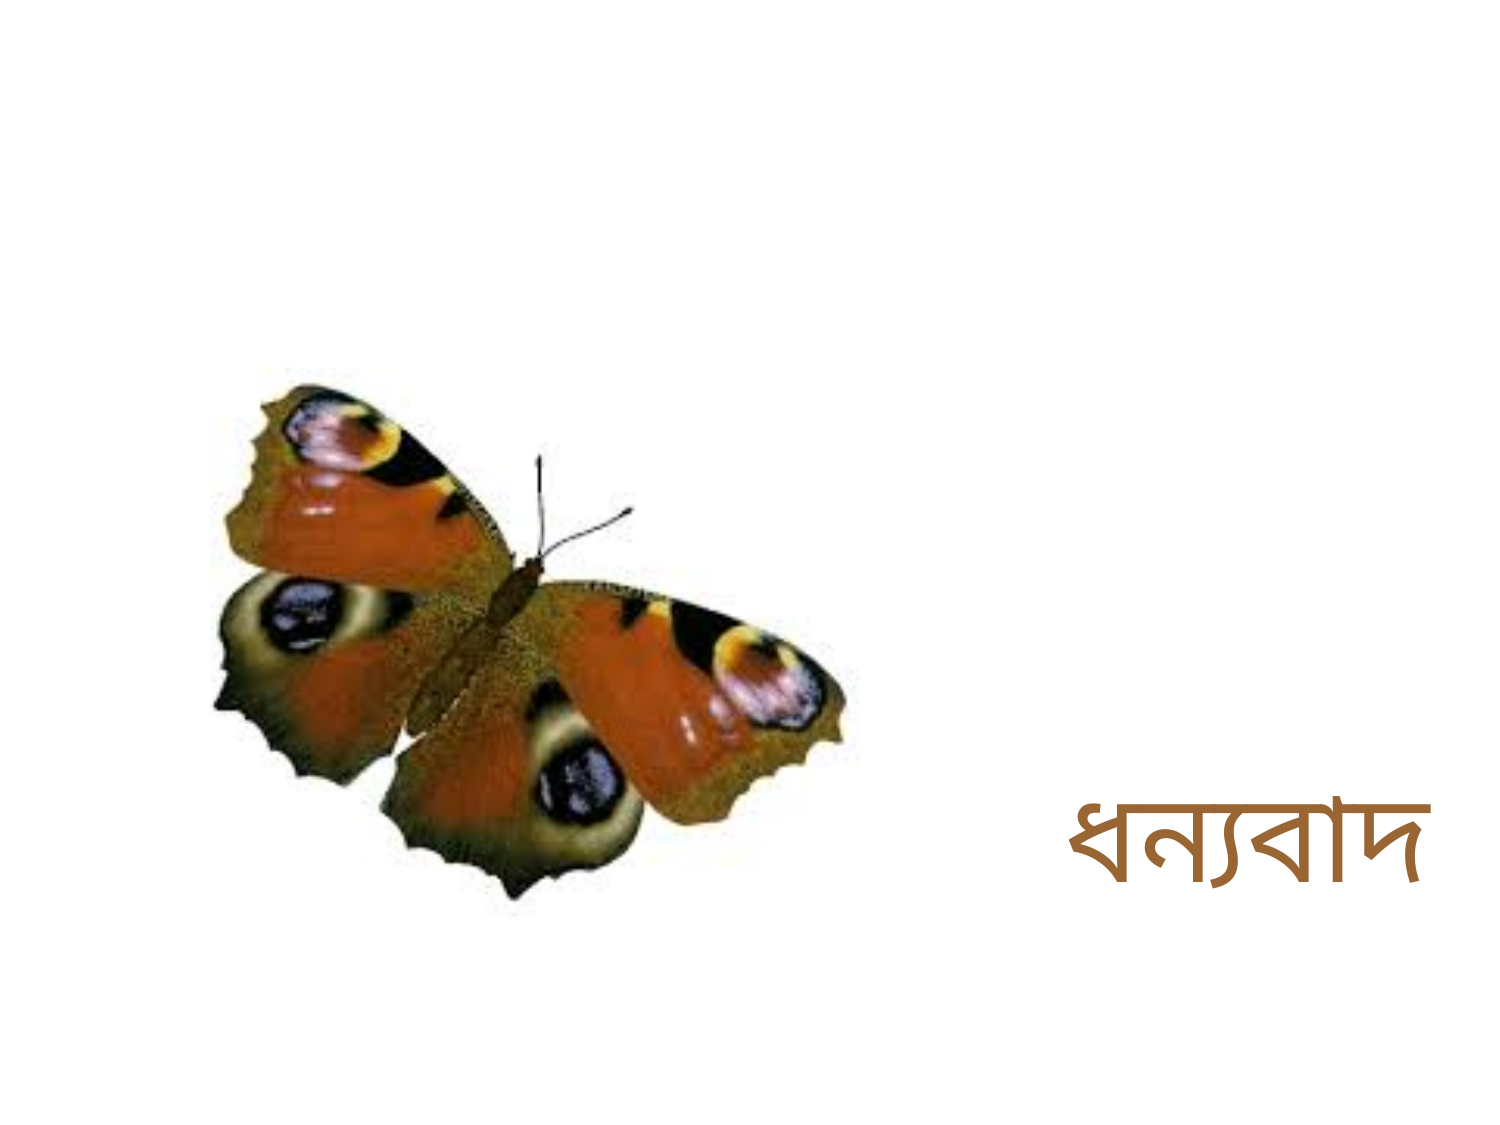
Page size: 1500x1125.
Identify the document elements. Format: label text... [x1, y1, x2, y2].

text_box ধন্যবাদ [1050, 749, 1463, 915]
picture [162, 319, 863, 1021]
